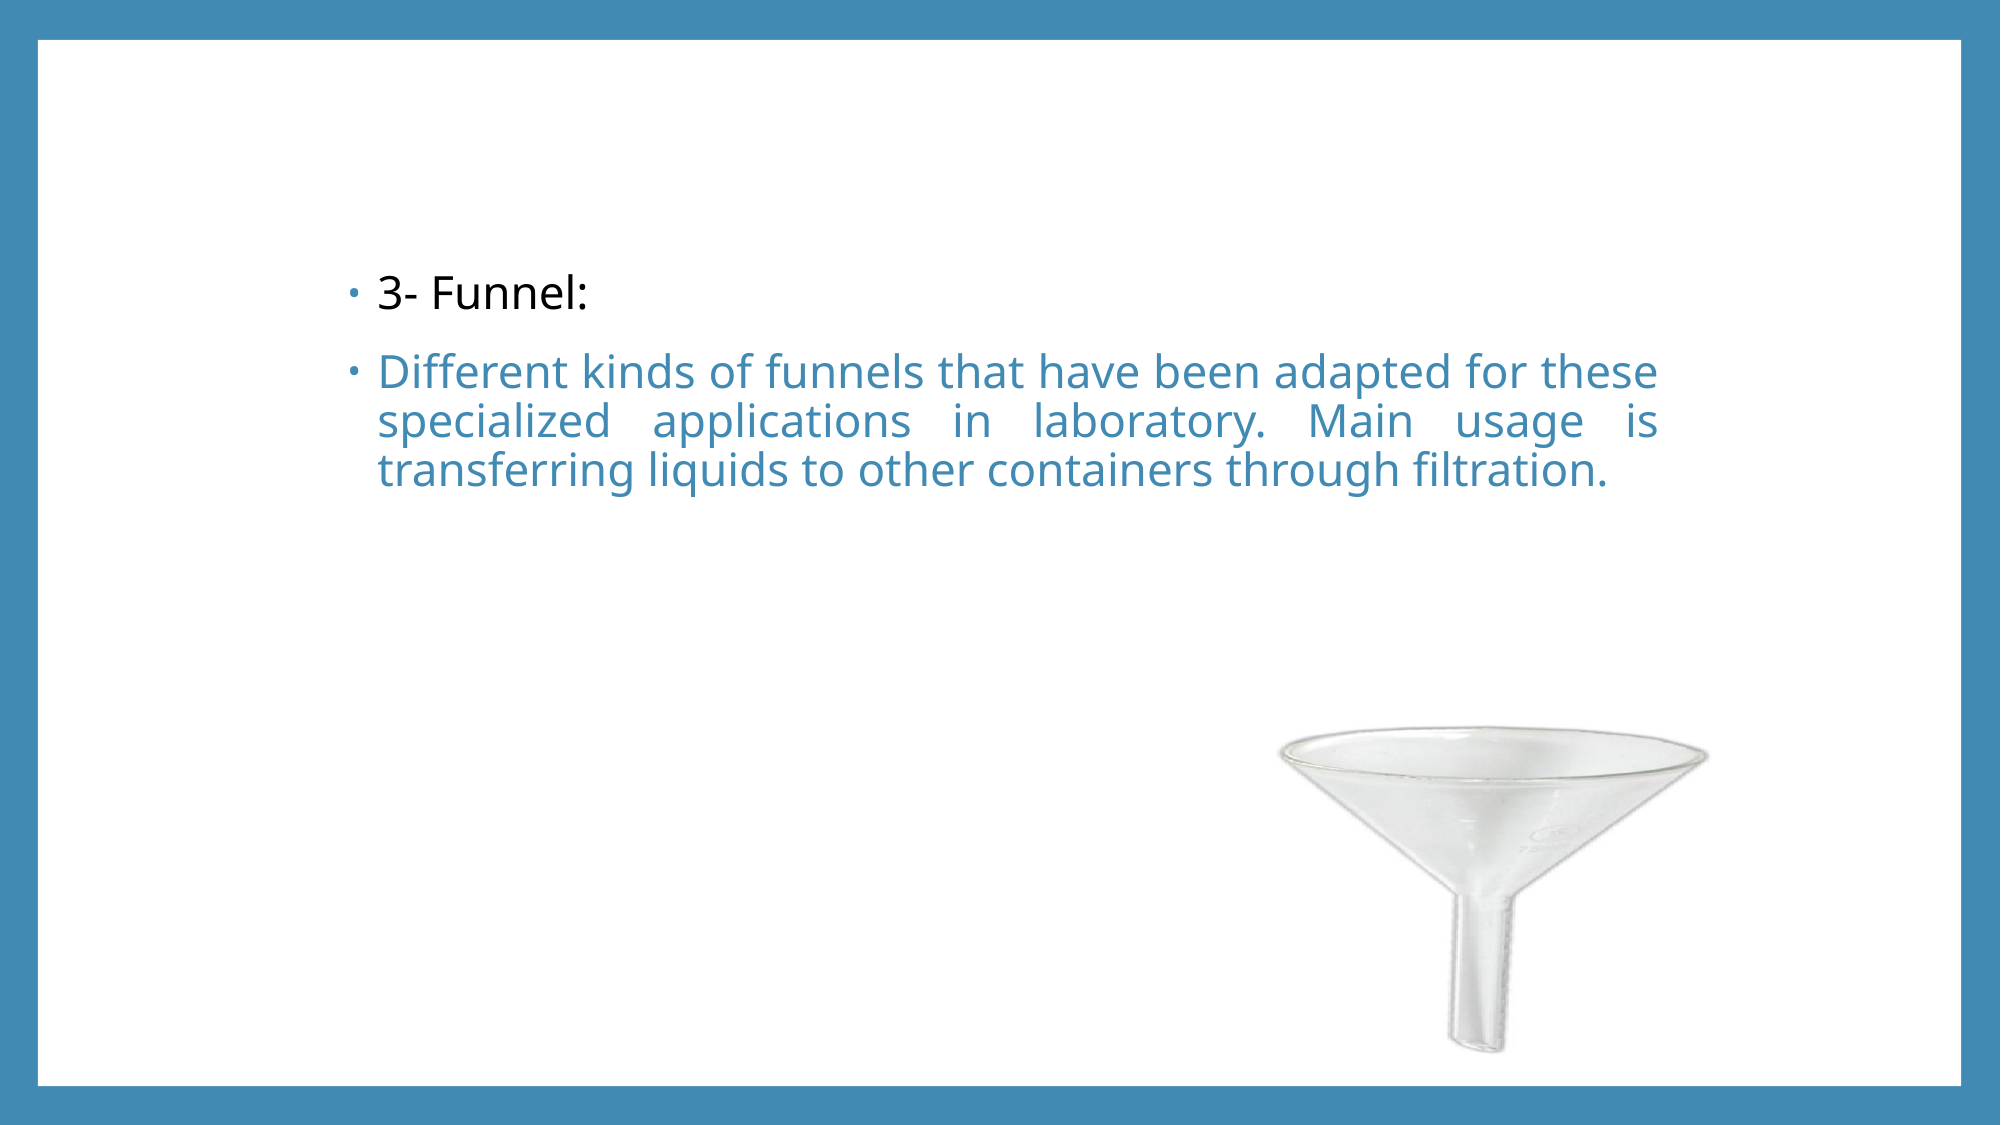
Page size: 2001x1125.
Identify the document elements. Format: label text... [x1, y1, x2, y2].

picture [1226, 703, 1751, 1072]
list 3- Funnel: Different kinds of funnels that have been adapted for these specialized applications in laboratory. Main usage is transferring liquids to other containers through filtration. [324, 262, 1675, 1035]
